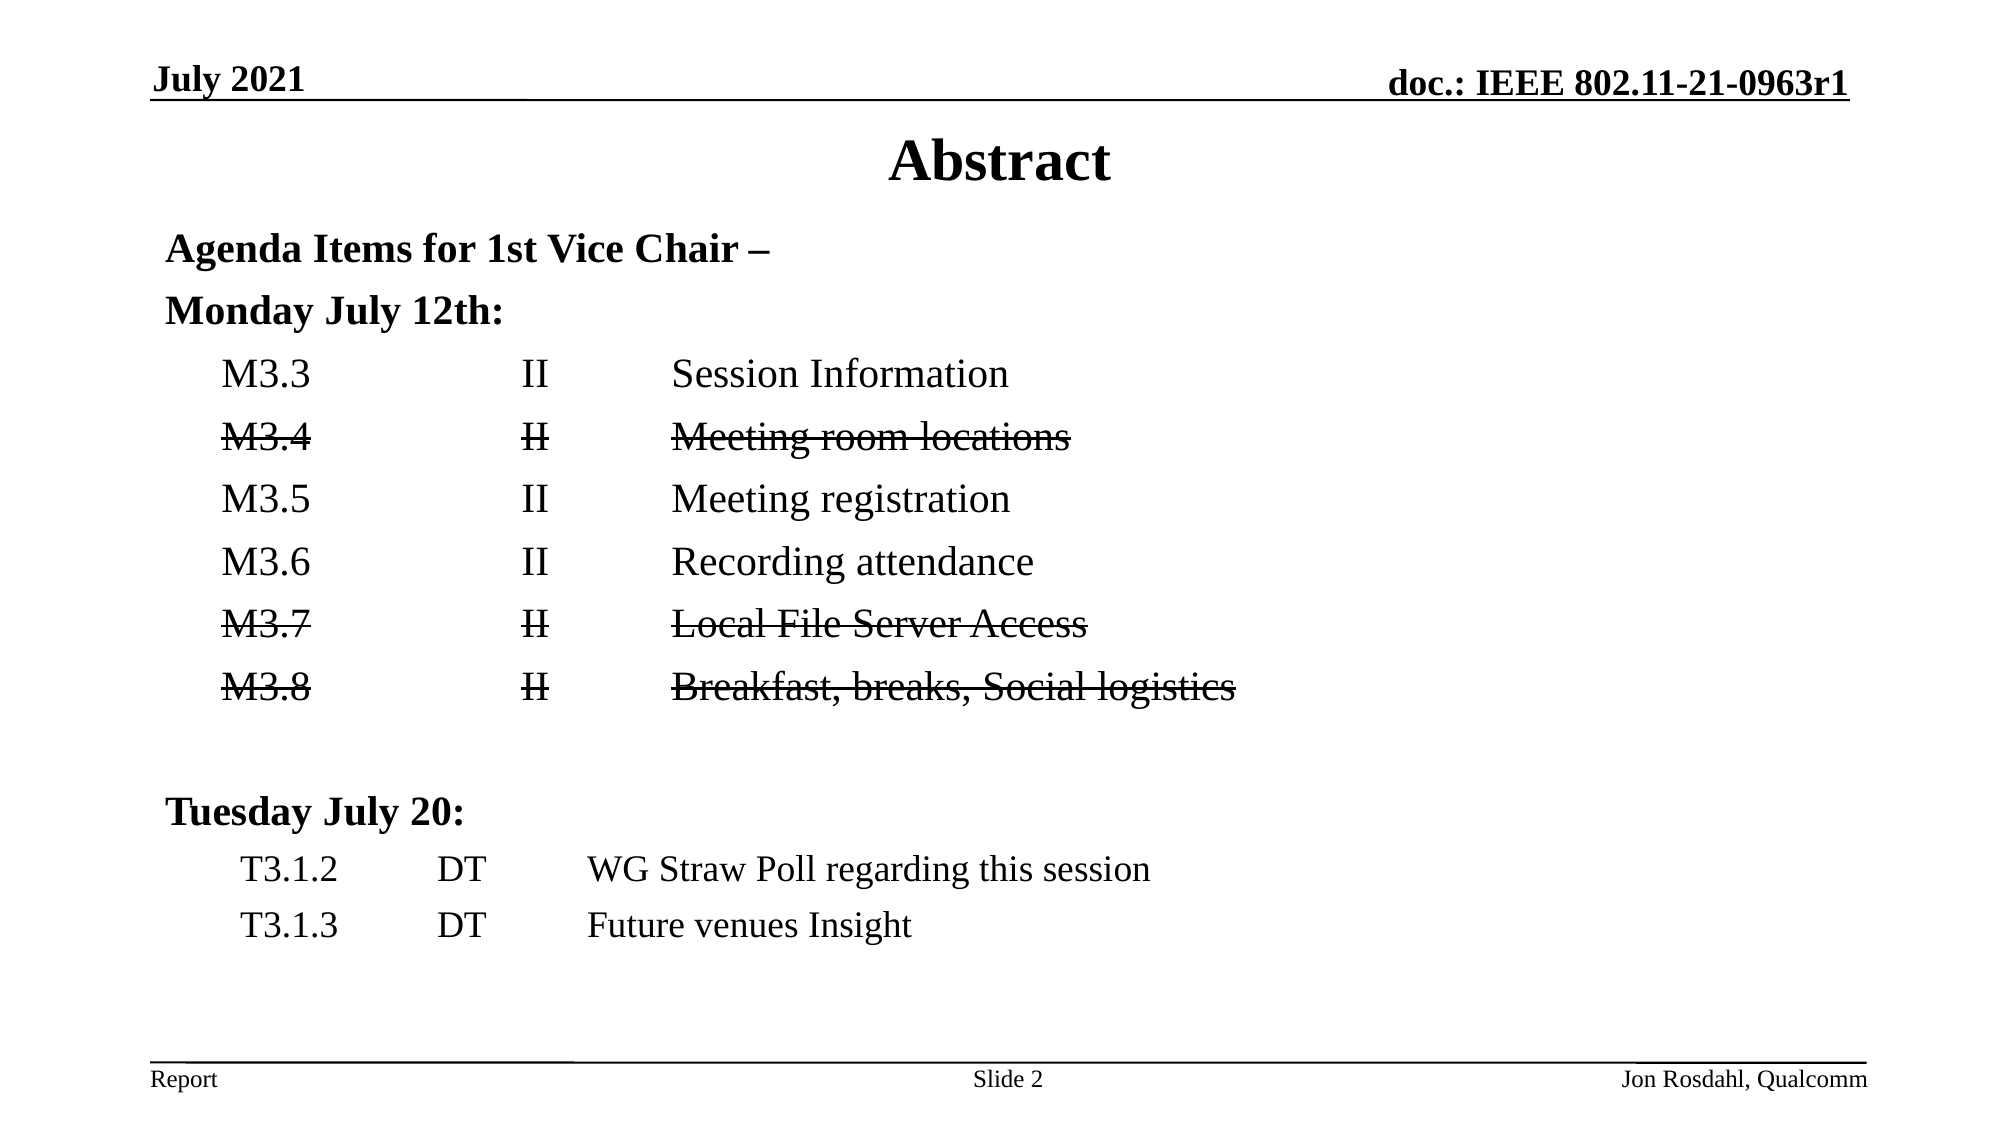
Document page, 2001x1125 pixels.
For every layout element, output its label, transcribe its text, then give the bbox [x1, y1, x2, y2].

slide_number Slide 2 [950, 1061, 1067, 1123]
title Abstract [149, 112, 1850, 201]
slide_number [152, 54, 563, 100]
list Agenda Items for 1st Vice Chair – Monday July 12th: M3.3 II Session Information M3.4 II Meeting room locations M3.5 II Meeting registration M3.6 II Recording attendance M3.7 II Local File Server Access M3.8 II Breakfast, breaks, Social logistics Tuesday July 20: T3.1.2 DT WG Straw Poll regarding this session T3.1.3 DT Future venues Insight [149, 212, 1850, 1063]
footer Jon Rosdahl, Qualcomm [1171, 1061, 1869, 1093]
